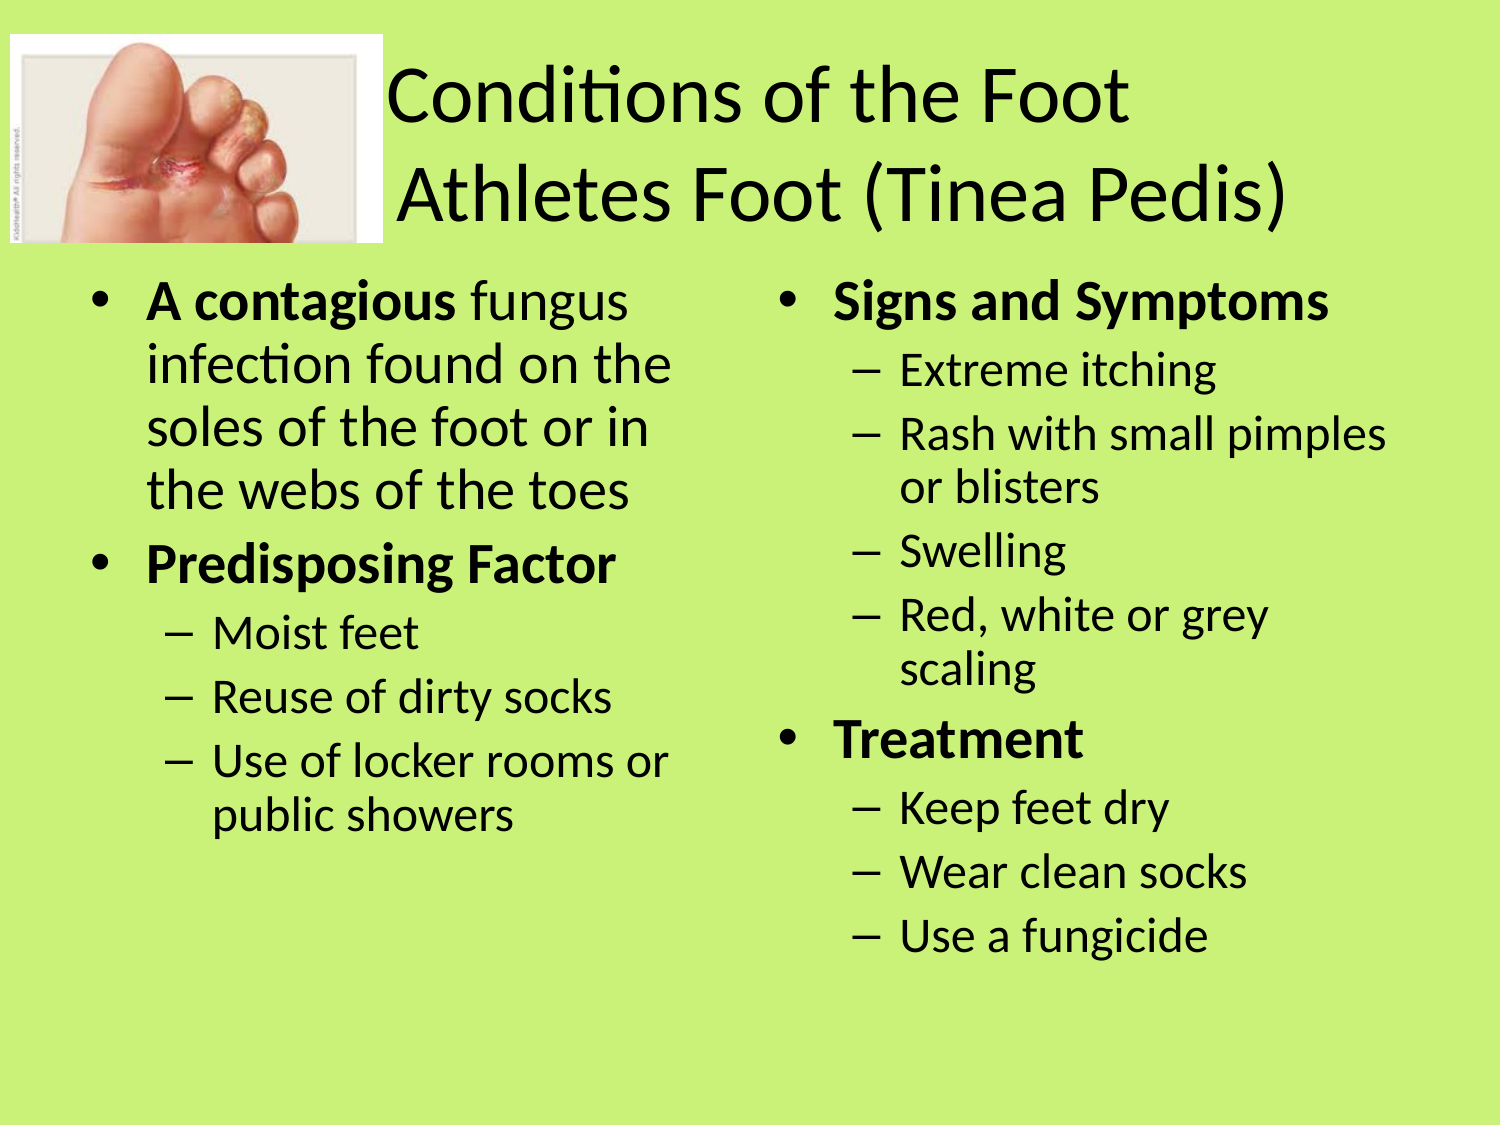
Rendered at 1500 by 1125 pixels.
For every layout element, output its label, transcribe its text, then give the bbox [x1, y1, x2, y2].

list Signs and Symptoms Extreme itching Rash with small pimples or blisters Swelling Red, white or grey scaling Treatment Keep feet dry Wear clean socks Use a fungicide [762, 262, 1425, 1005]
title Conditions of the Foot Athletes Foot (Tinea Pedis) [387, 45, 1425, 233]
picture [10, 34, 383, 244]
list A contagious fungus infection found on the soles of the foot or in the webs of the toes Predisposing Factor Moist feet Reuse of dirty socks Use of locker rooms or public showers [75, 262, 738, 1005]
